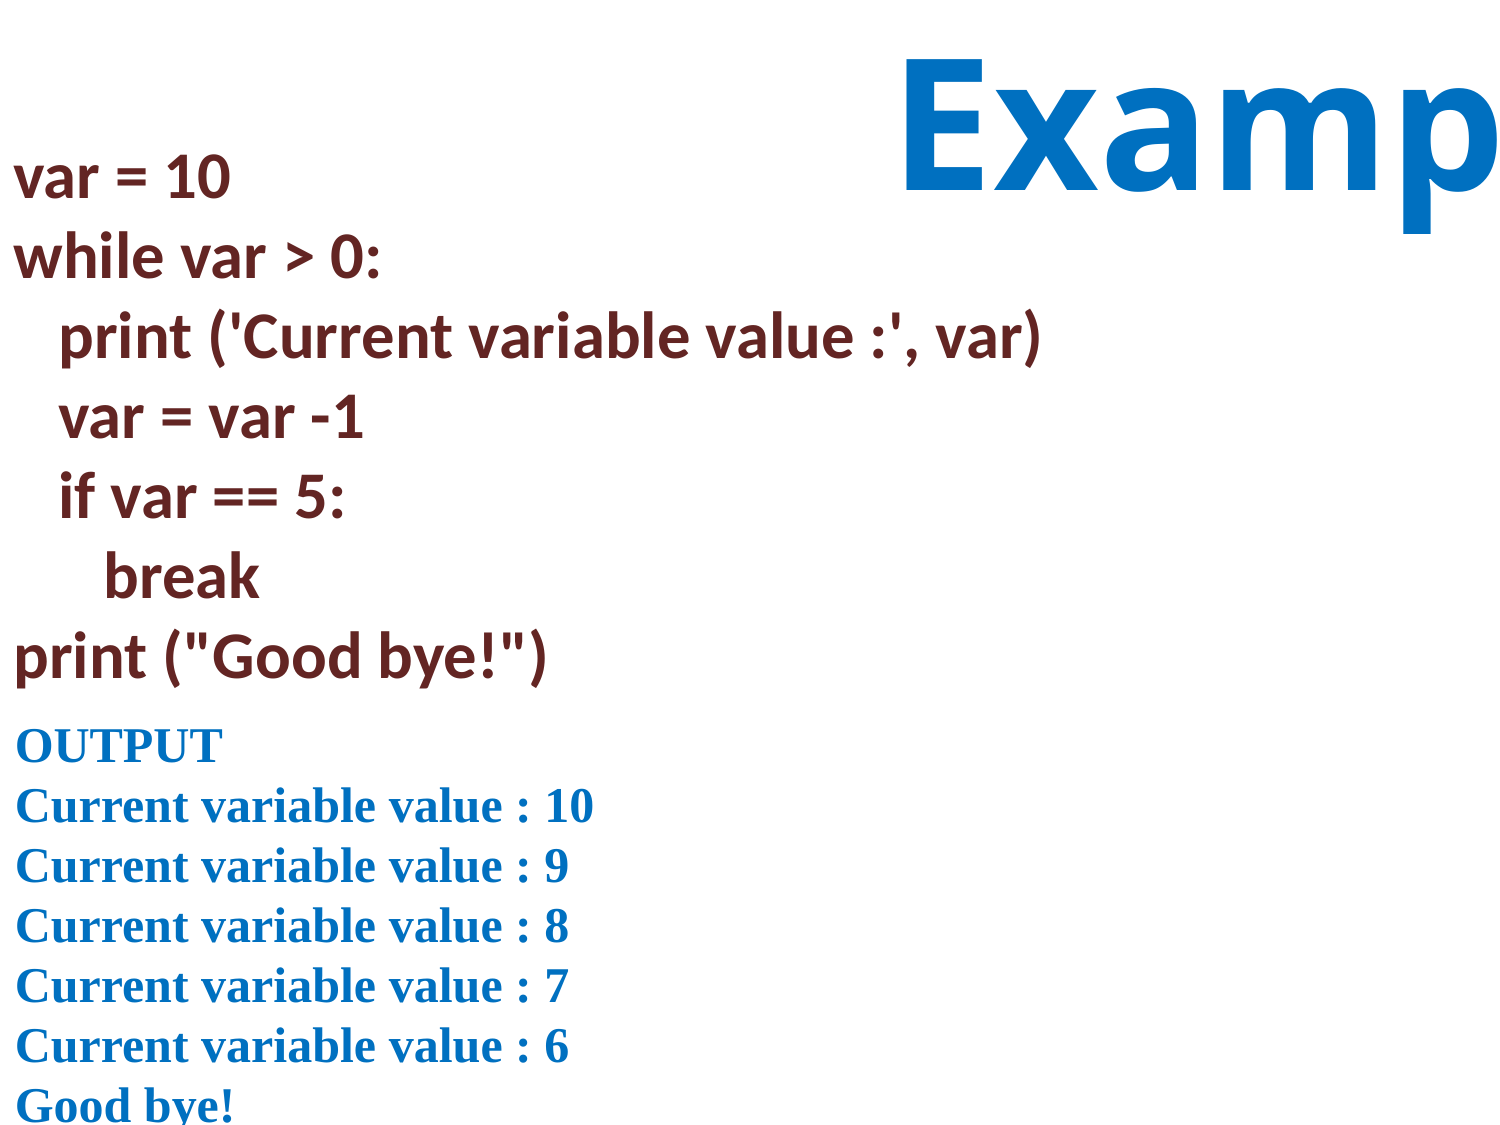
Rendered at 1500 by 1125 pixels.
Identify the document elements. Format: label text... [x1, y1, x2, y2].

text_box Example [875, 0, 1500, 235]
text_box var = 10 while var > 0: print ('Current variable value :', var) var = var -1 if var == 5: break print ("Good bye!") [0, 124, 1500, 700]
text_box OUTPUT Current variable value : 10 Current variable value : 9 Current variable value : 8 Current variable value : 7 Current variable value : 6 Good bye! [0, 705, 1500, 1125]
